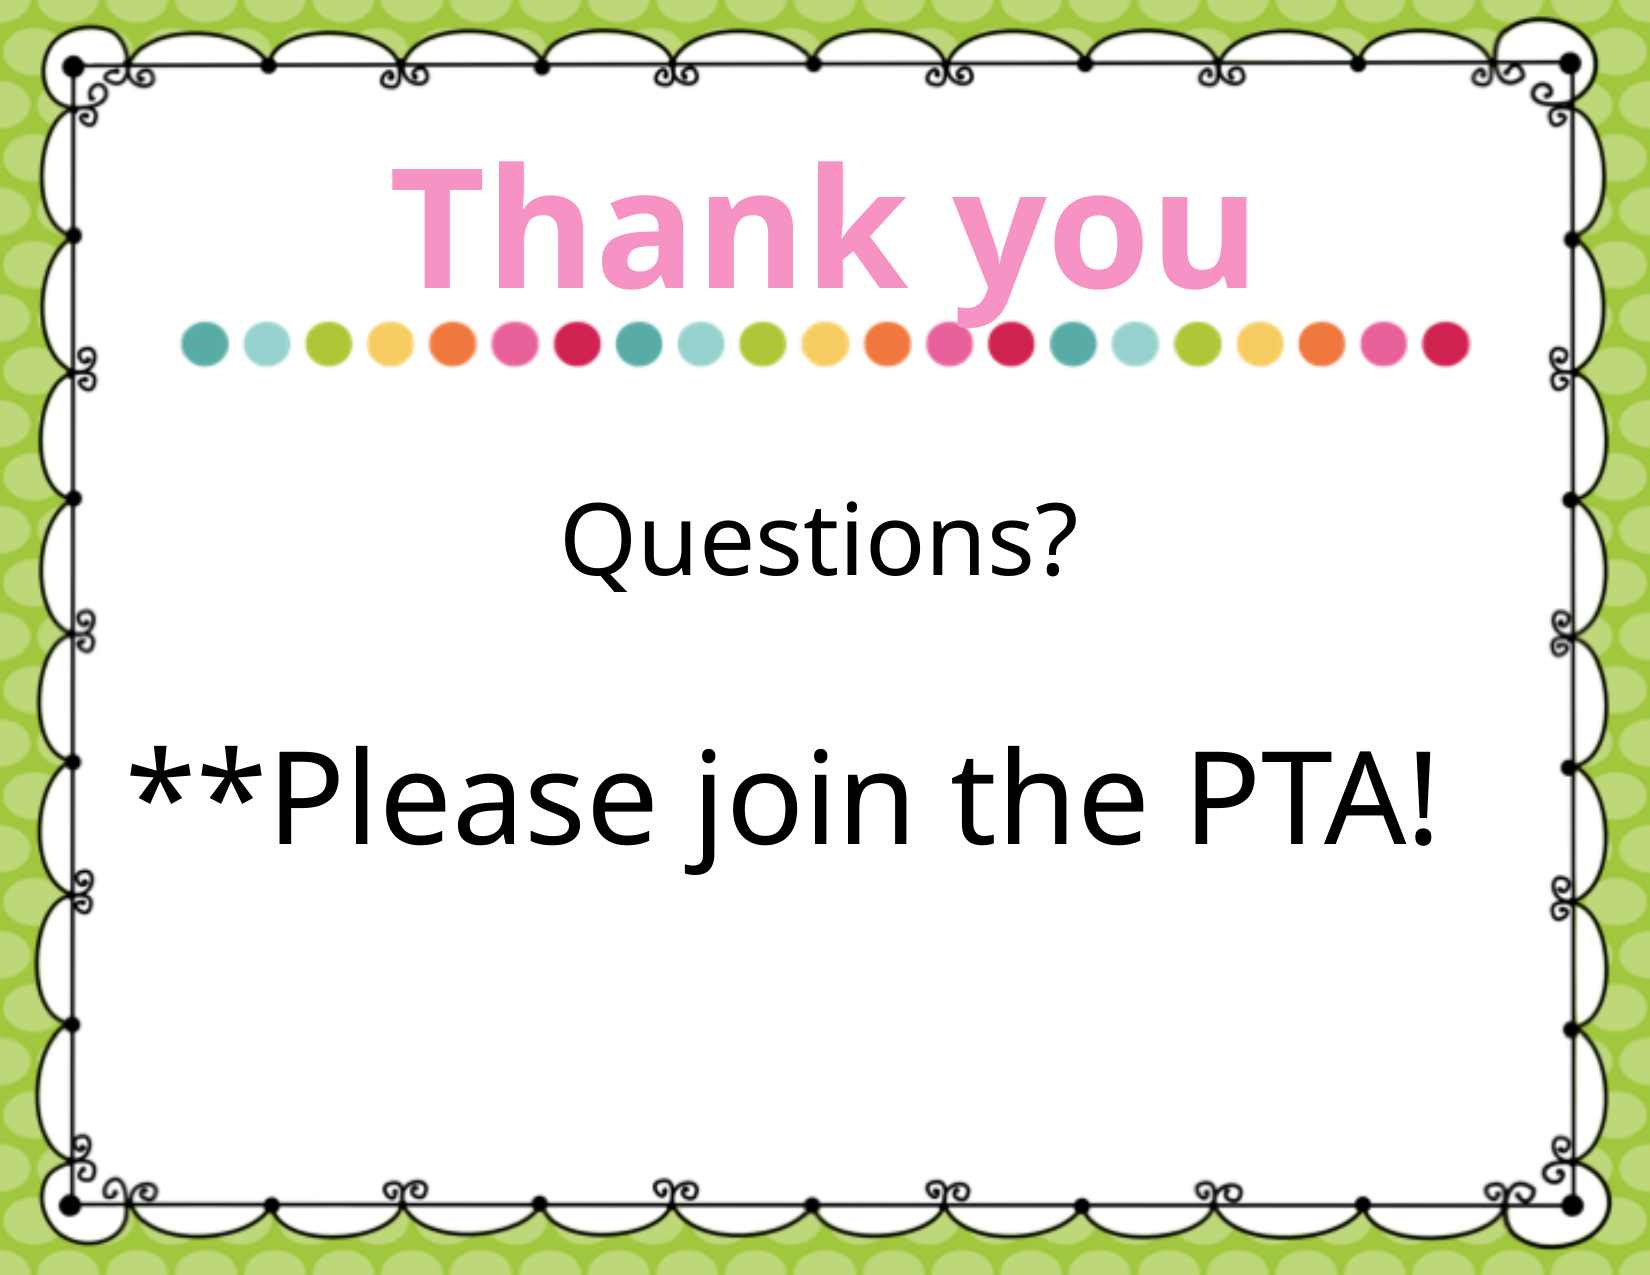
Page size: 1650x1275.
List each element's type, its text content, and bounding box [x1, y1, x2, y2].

text_box Thank you [72, 92, 1578, 310]
picture [0, 0, 1650, 1275]
text_box Questions? **Please join the PTA! [110, 460, 1529, 1180]
